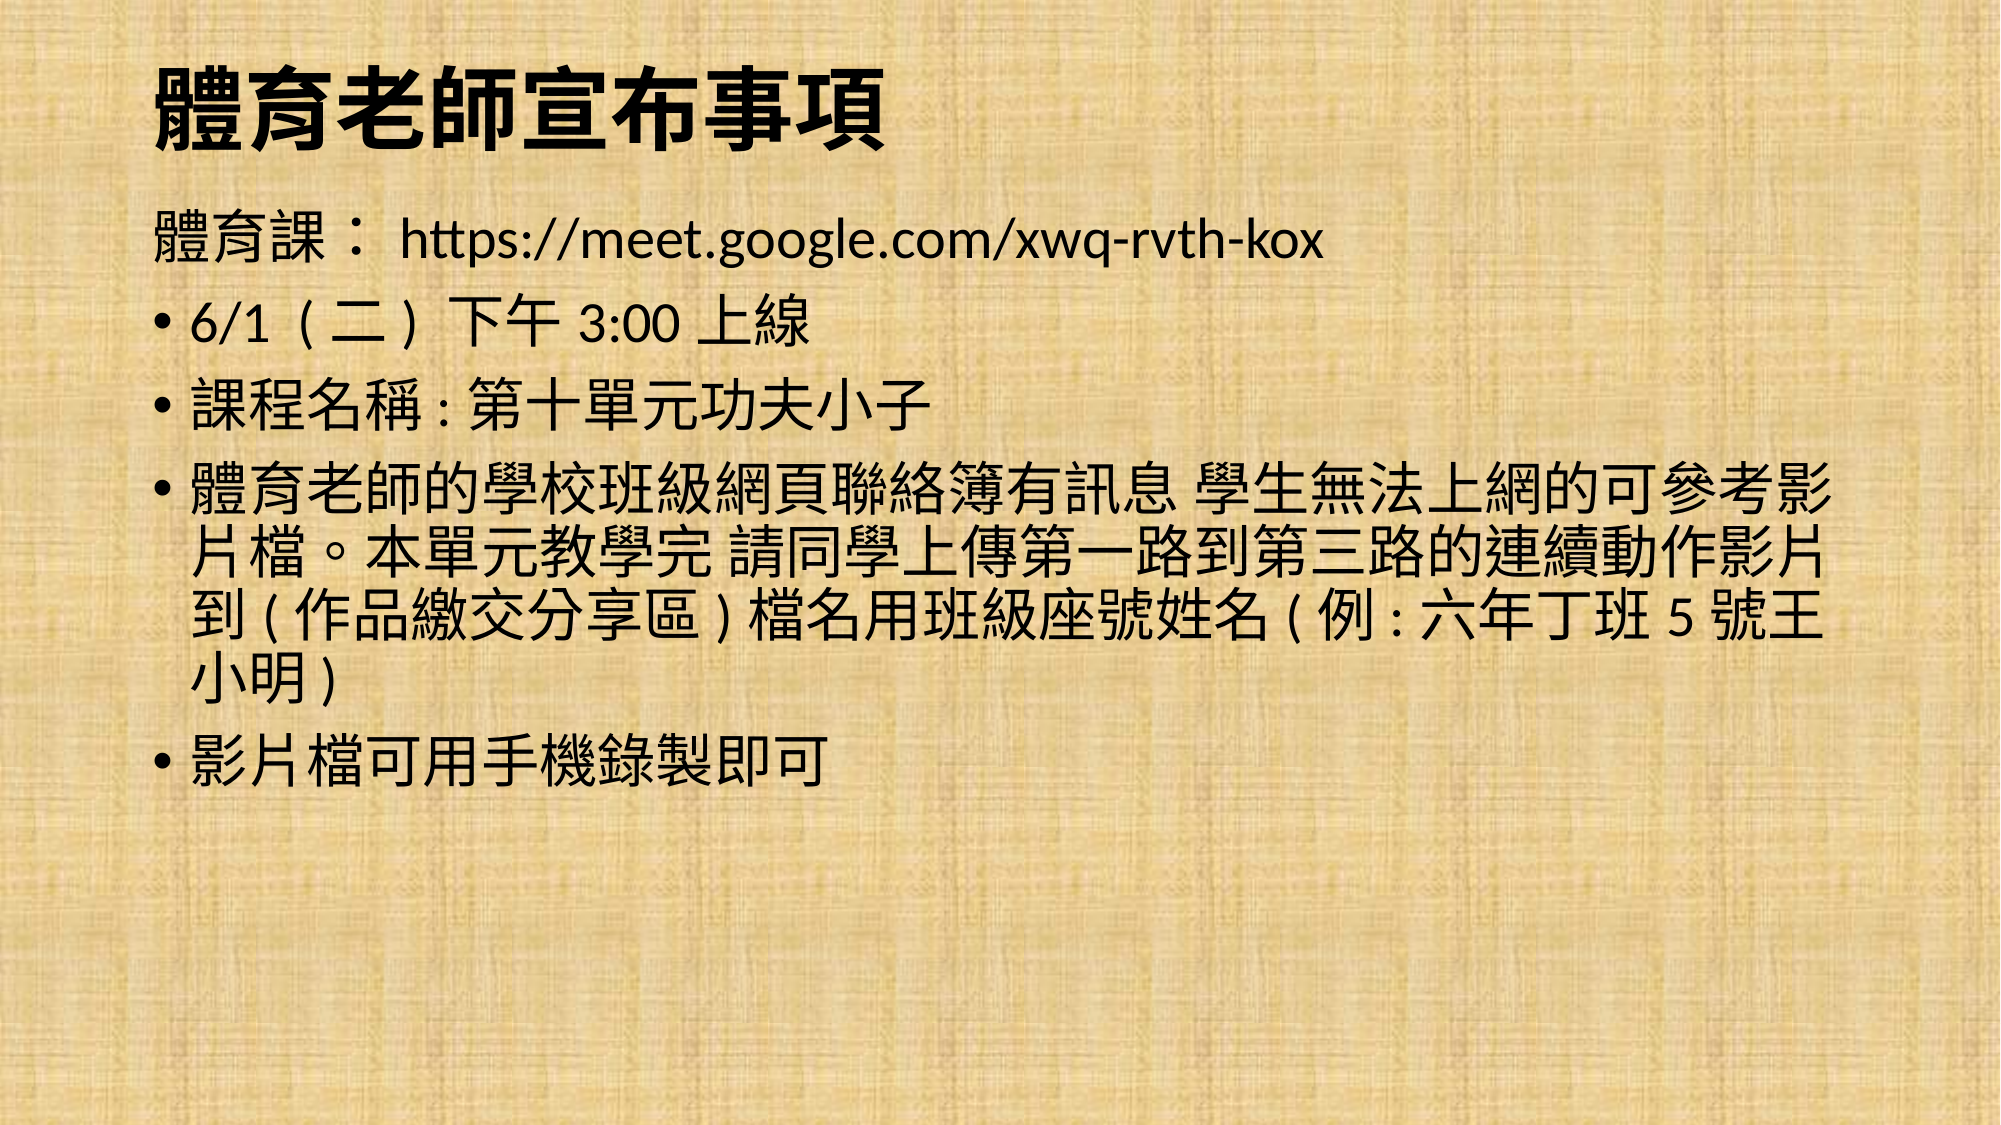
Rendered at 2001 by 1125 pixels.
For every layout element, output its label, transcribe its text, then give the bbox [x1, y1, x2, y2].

list 體育課：https://meet.google.com/xwq-rvth-kox 6/1 (二) 下午3:00上線 課程名稱:第十單元功夫小子 體育老師的學校班級網頁聯絡簿有訊息 學生無法上網的可參考影片檔。本單元教學完 請同學上傳第一路到第三路的連續動作影片到(作品繳交分享區)檔名用班級座號姓名(例:六年丁班5號王小明) 影片檔可用手機錄製即可 [137, 201, 1863, 1014]
title 體育老師宣布事項 [137, 59, 1863, 201]
picture [0, 0, 2001, 1125]
